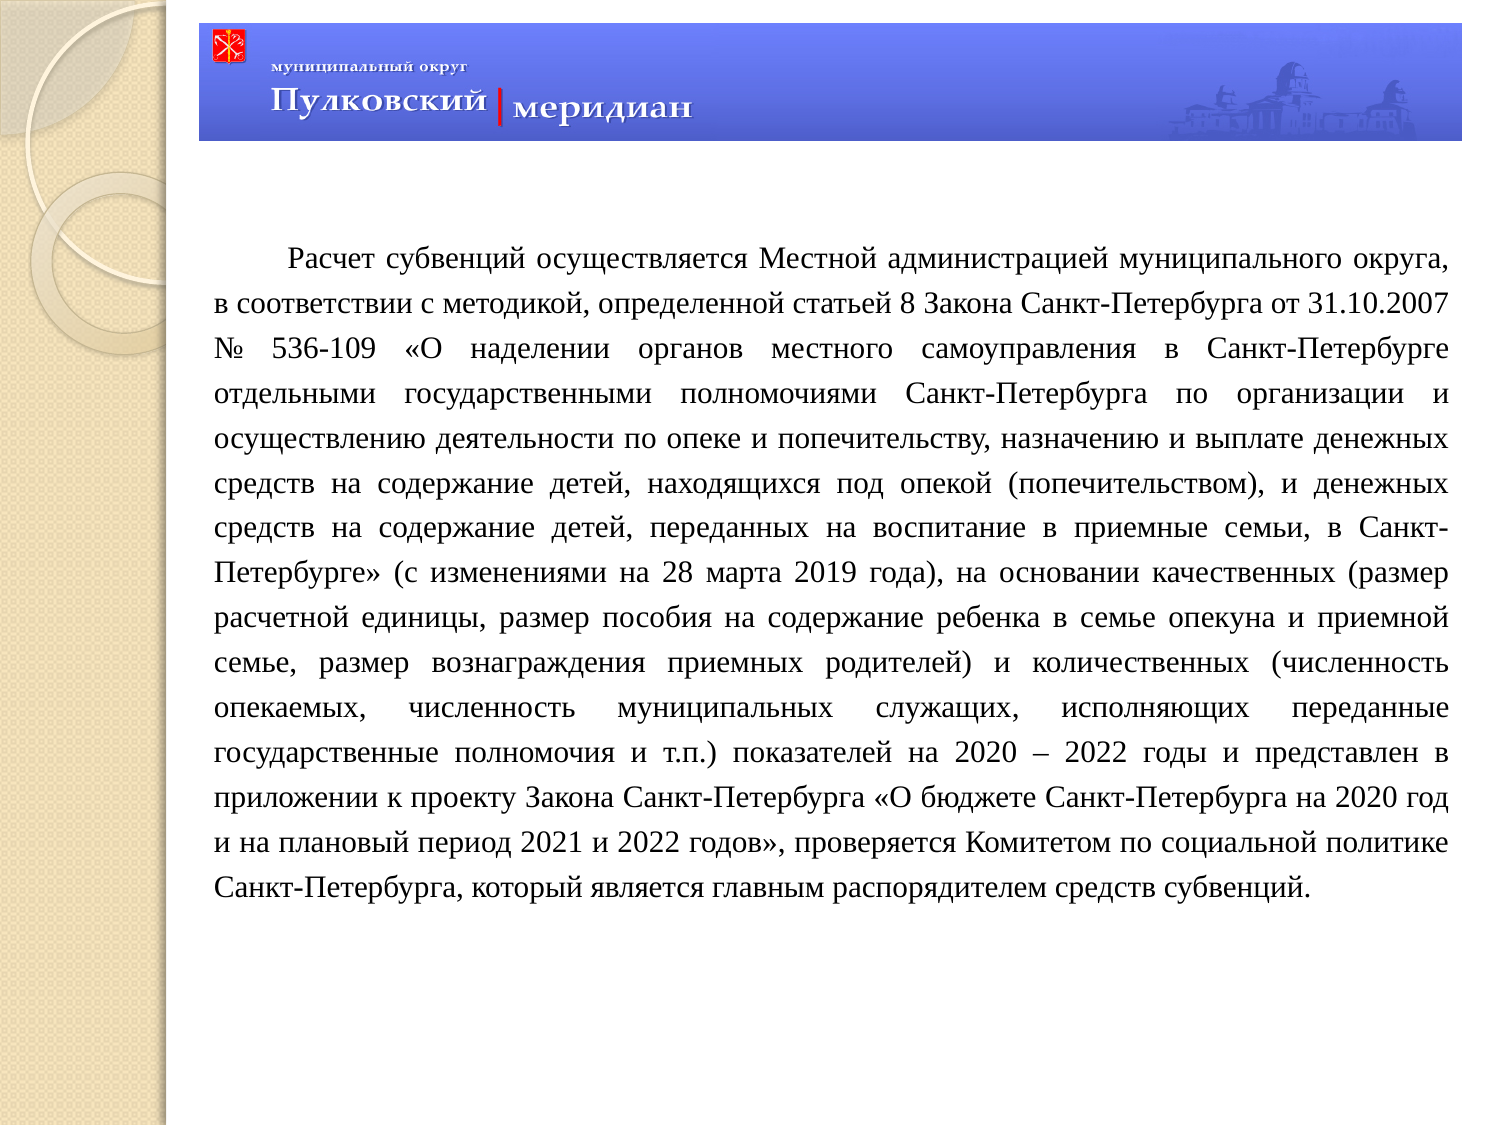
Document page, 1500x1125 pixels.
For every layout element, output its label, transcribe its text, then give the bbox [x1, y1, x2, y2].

picture [198, 23, 1463, 141]
list Расчет субвенций осуществляется Местной администрацией муниципального округа, в соответствии с методикой, определенной статьей 8 Закона Санкт-Петербурга от 31.10.2007 № 536-109 «О наделении органов местного самоуправления в Санкт-Петербурге отдельными государственными полномочиями Санкт-Петербурга по организации и осуществлению деятельности по опеке и попечительству, назначению и выплате денежных средств на содержание детей, находящихся под опекой (попечительством), и денежных средств на содержание детей, переданных на воспитание в приемные семьи, в Санкт-Петербурге» (с изменениями на 28 марта 2019 года), на основании качественных (размер расчетной единицы, размер пособия на содержание ребенка в семье опекуна и приемной семье, размер вознаграждения приемных родителей) и количественных (численность опекаемых, численность муниципальных служащих, исполняющих переданные государственные полномочия и т.п.) показателей на 2020 – 2022 годы и представлен в приложении к проекту Закона Санкт-Петербурга «О бюджете Санкт-Петербурга на 2020 год и на плановый период 2021 и 2022 годов», проверяется Комитетом по социальной политике Санкт-Петербурга, который является главным распорядителем средств субвенций. [199, 222, 1466, 941]
